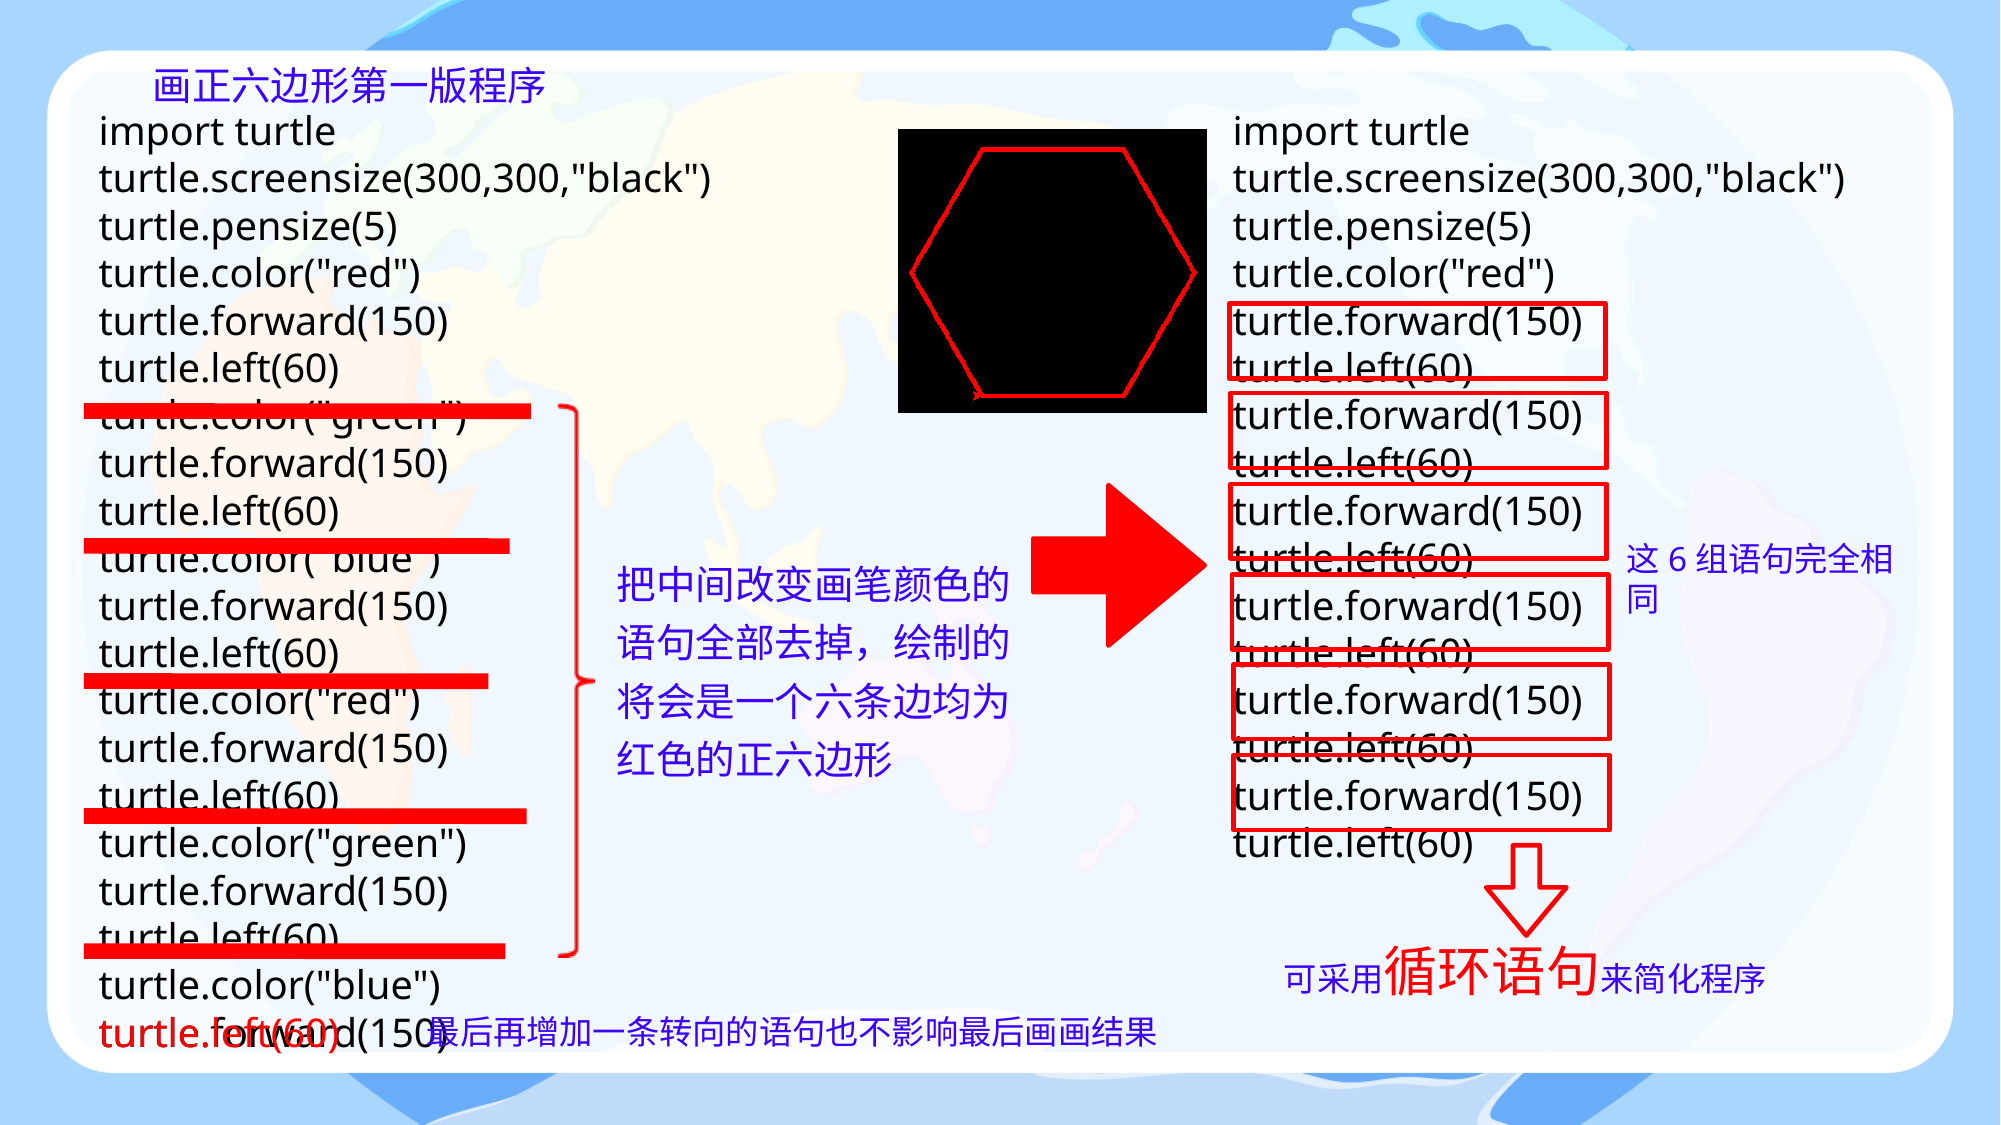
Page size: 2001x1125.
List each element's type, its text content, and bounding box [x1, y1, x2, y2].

text_box 可采用循环语句来简化程序 [1269, 930, 1784, 1024]
text_box 画正六边形第一版程序 [137, 53, 565, 130]
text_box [898, 98, 1942, 852]
text_box turtle.left(60) [83, 1000, 412, 1077]
picture [0, 0, 2001, 1125]
text_box 最后再增加一条转向的语句也不影响最后画画结果 [412, 1003, 1177, 1073]
text_box [1486, 852, 1567, 930]
text_box import turtle turtle.screensize(300,300,"black") turtle.pensize(5) turtle.color("red") turtle.forward(150) turtle.left(60) turtle.color("green") turtle.forward(150) turtle.left(60) turtle.color("blue") turtle.forward(150) turtle.left(60) turtle.color("red") turtle.forward(150) turtle.left(60) turtle.color("green") turtle.forward(150) turtle.left(60) turtle.color("blue") turtle.forward(150) [83, 98, 808, 1003]
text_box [1229, 303, 1927, 830]
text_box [557, 403, 1031, 958]
